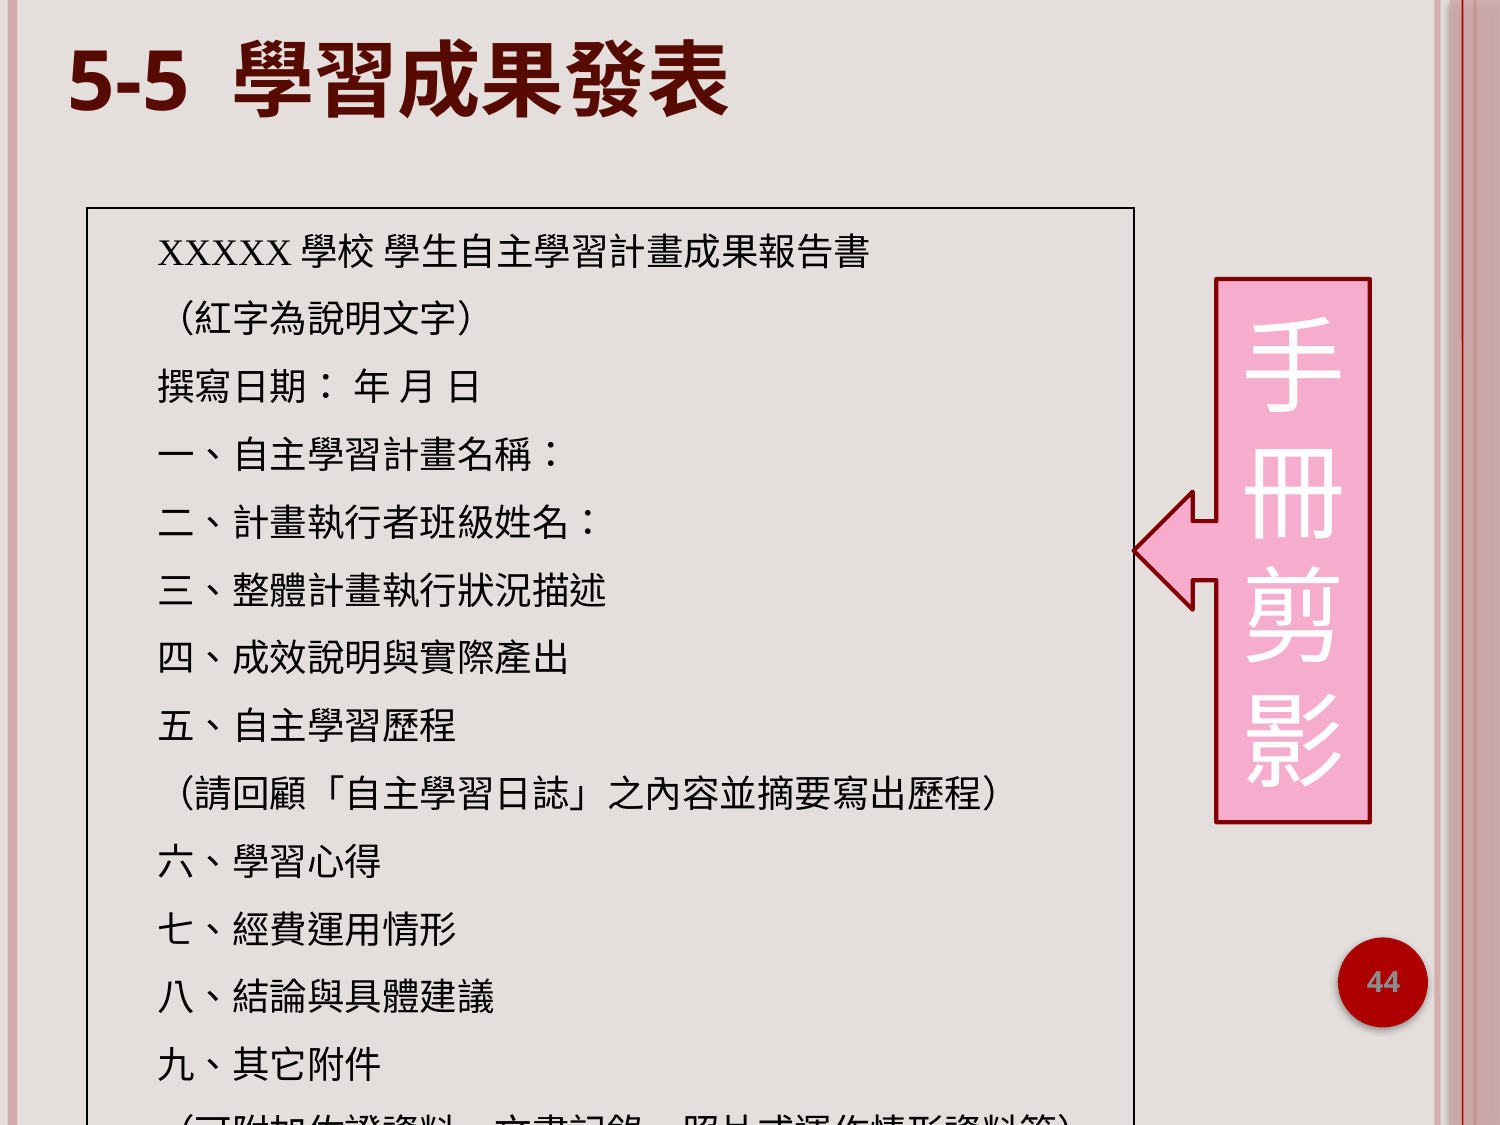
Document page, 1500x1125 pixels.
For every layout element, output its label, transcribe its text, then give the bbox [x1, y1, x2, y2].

title 5-5 學習成果發表 [53, 0, 1279, 172]
text_box 手冊剪影 [1131, 276, 1372, 825]
slide_number 44 [1333, 940, 1434, 1027]
table_header XXXXX學校 學生自主學習計畫成果報告書 （紅字為說明文字） 撰寫日期： 年 月 日 一、自主學習計畫名稱： 二、計畫執行者班級姓名： 三、整體計畫執行狀況描述 四、成效說明與實際產出 五、自主學習歷程 （請回顧「自主學習日誌」之內容並摘要寫出歷程） 六、學習心得 七、經費運用情形 八、結論與具體建議 九、其它附件 （可附加佐證資料、文書記錄、照片或運作情形資料等） [88, 209, 1133, 1125]
